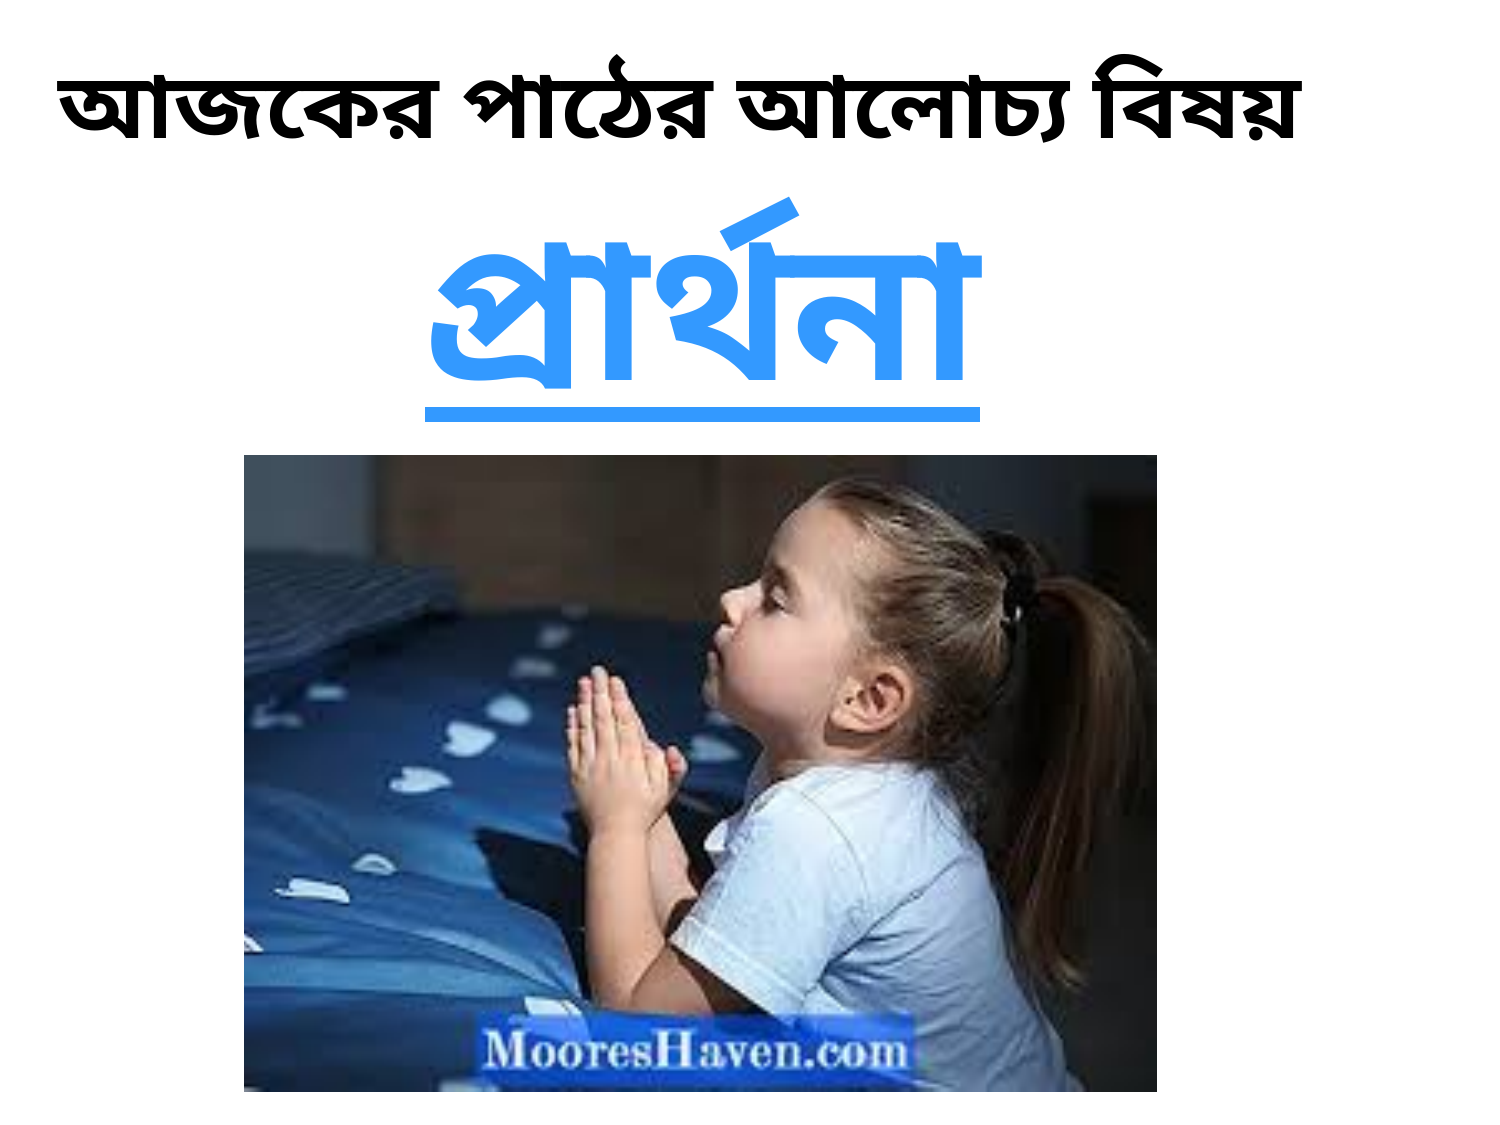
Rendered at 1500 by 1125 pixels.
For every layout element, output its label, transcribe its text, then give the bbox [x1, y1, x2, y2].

picture [244, 455, 1157, 1093]
text_box প্রার্থনা [410, 173, 1294, 428]
title আজকের পাঠের আলোচ্য বিষয় [43, 25, 1338, 192]
